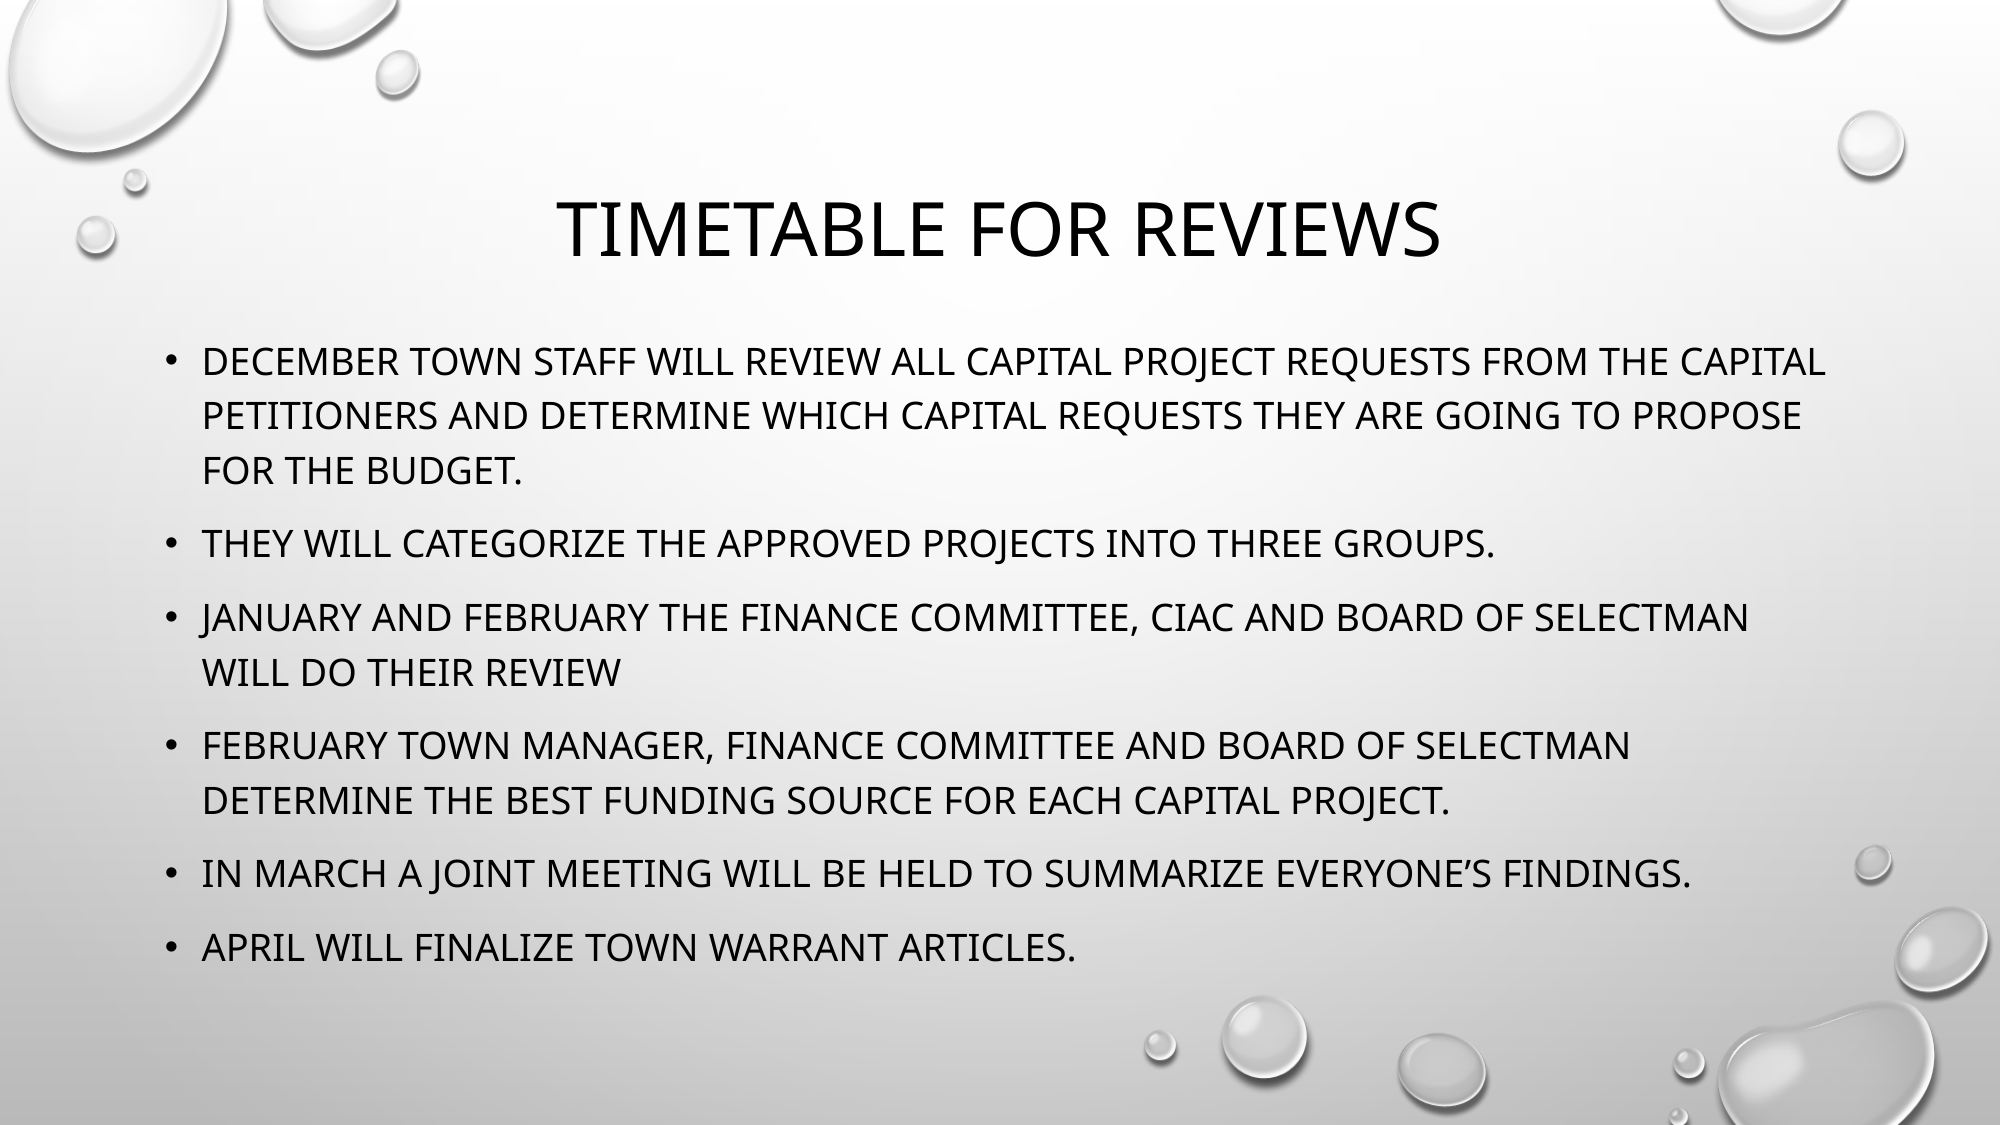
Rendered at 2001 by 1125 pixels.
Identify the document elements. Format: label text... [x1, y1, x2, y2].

list December town staff will review all capital project requests from the capital petitioners and determine which capital requests they are going to propose for the budget. They will categorize the approved projects into three groups. January and February the Finance Committee, CIAC and Board of selectman will do their review February Town manager, Finance committee and Board of Selectman determine the best funding source for each capital project. In March a joint meeting will be held to summarize everyone’s findings. April will finalize town warrant articles. [149, 320, 1850, 983]
title Timetable for reviews [149, 101, 1851, 364]
picture [0, 0, 2000, 1125]
